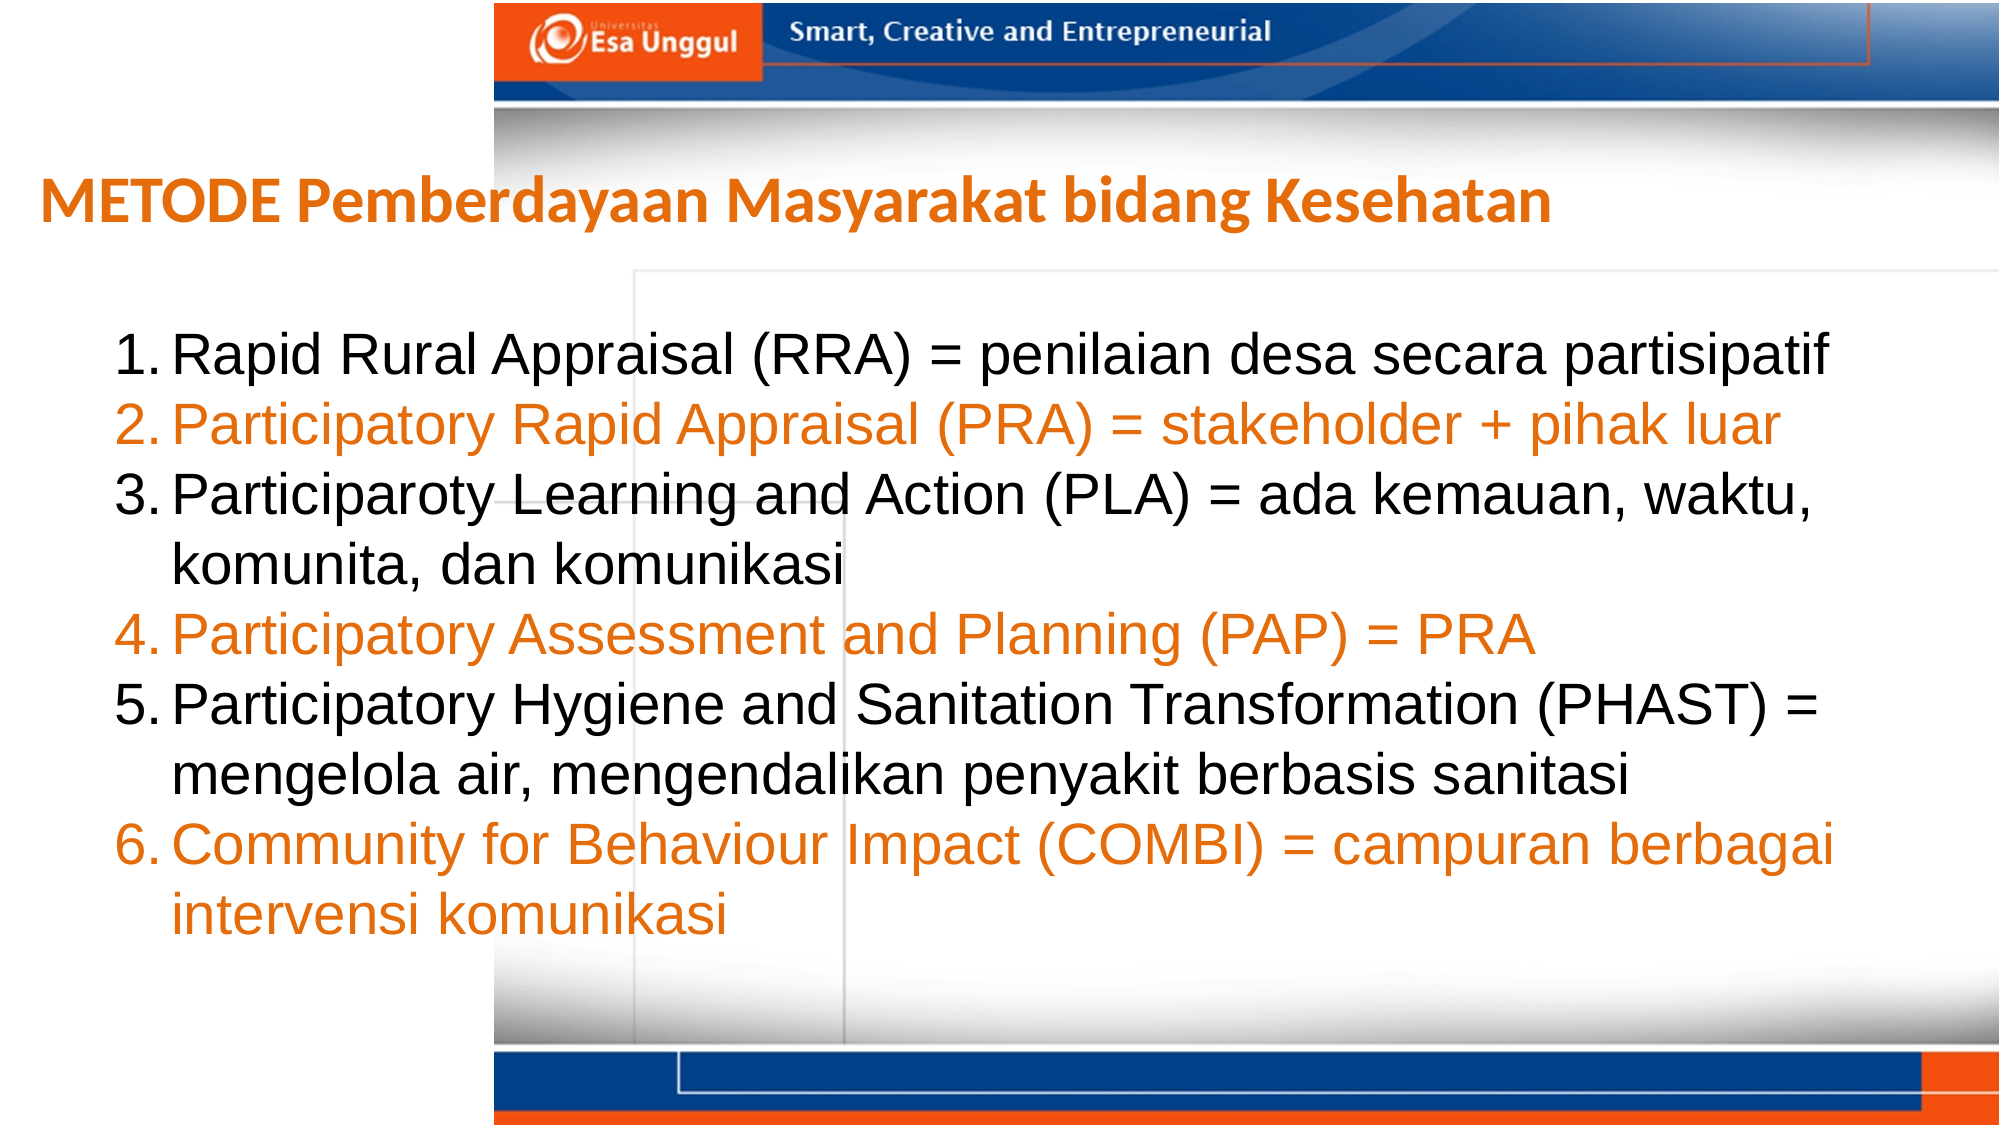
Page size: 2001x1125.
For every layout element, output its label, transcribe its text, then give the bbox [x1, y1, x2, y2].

text_box Rapid Rural Appraisal (RRA) = penilaian desa secara partisipatif Participatory Rapid Appraisal (PRA) = stakeholder + pihak luar Participaroty Learning and Action (PLA) = ada kemauan, waktu, komunita, dan komunikasi Participatory Assessment and Planning (PAP) = PRA Participatory Hygiene and Sanitation Transformation (PHAST) = mengelola air, mengendalikan penyakit berbasis sanitasi Community for Behaviour Impact (COMBI) = campuran berbagai intervensi komunikasi [99, 308, 488, 954]
picture [493, 3, 1999, 1125]
title METODE Pemberdayaan Masyarakat bidang Kesehatan [24, 140, 488, 250]
